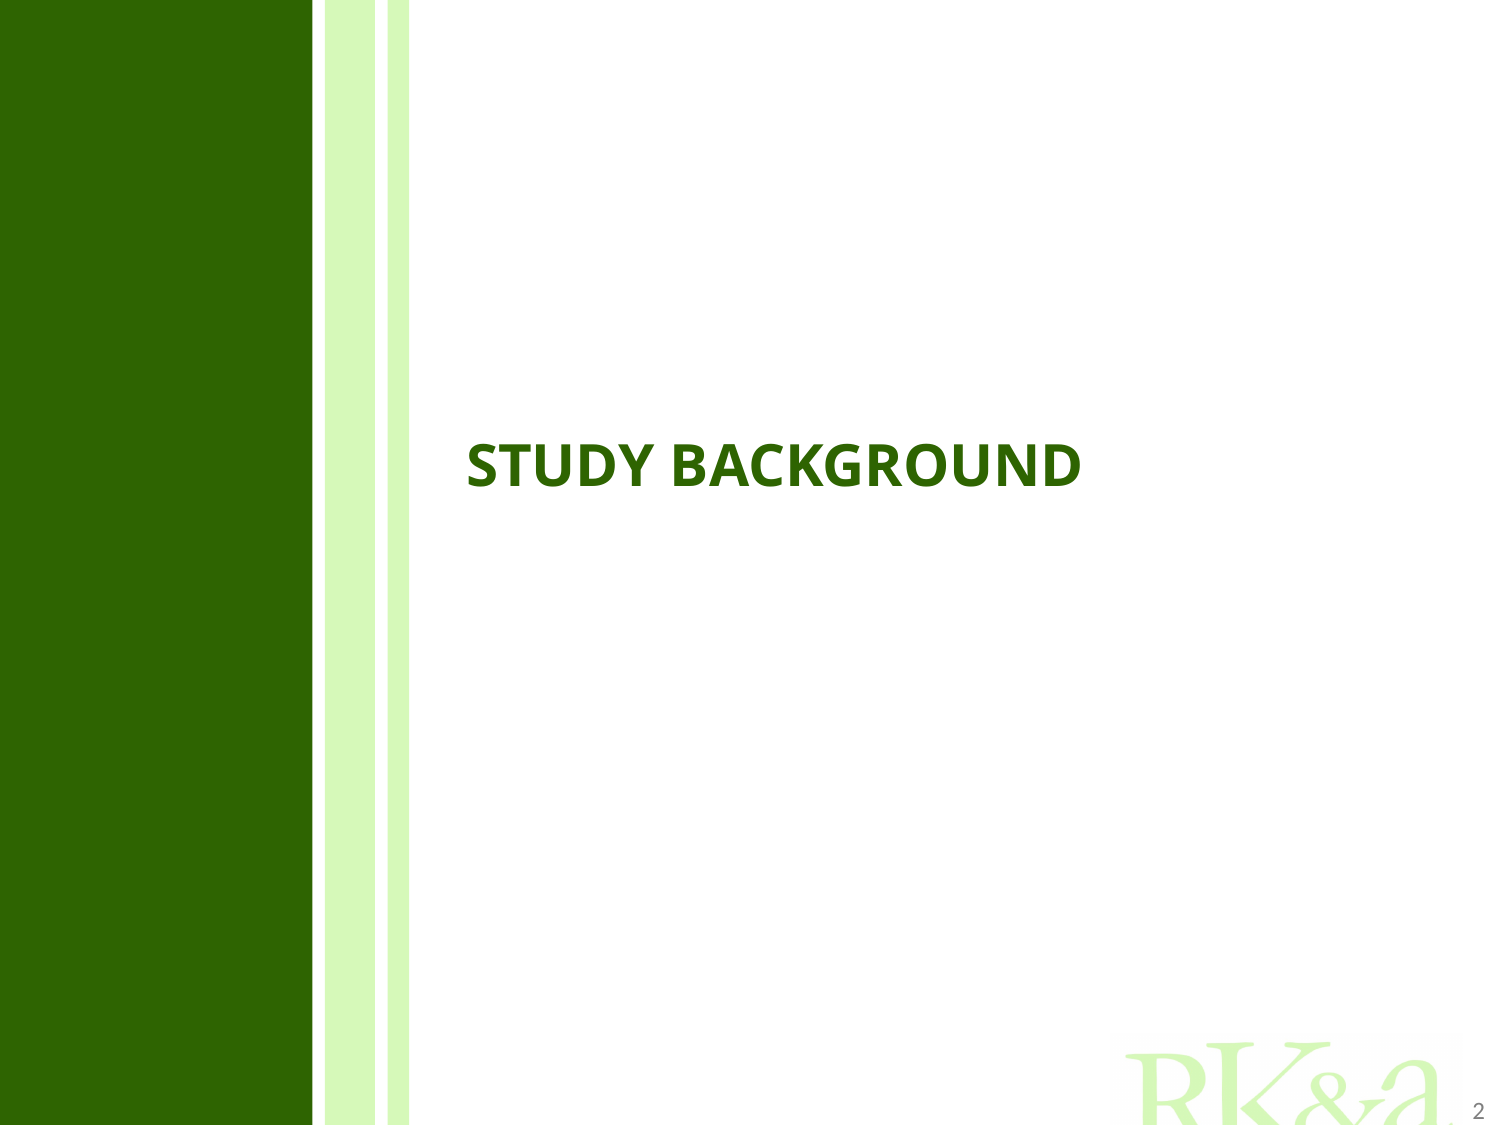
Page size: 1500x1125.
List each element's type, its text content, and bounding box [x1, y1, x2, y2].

list Study Background [375, 87, 1442, 840]
picture [1110, 1033, 1463, 1125]
slide_number 2 [1149, 1087, 1500, 1125]
